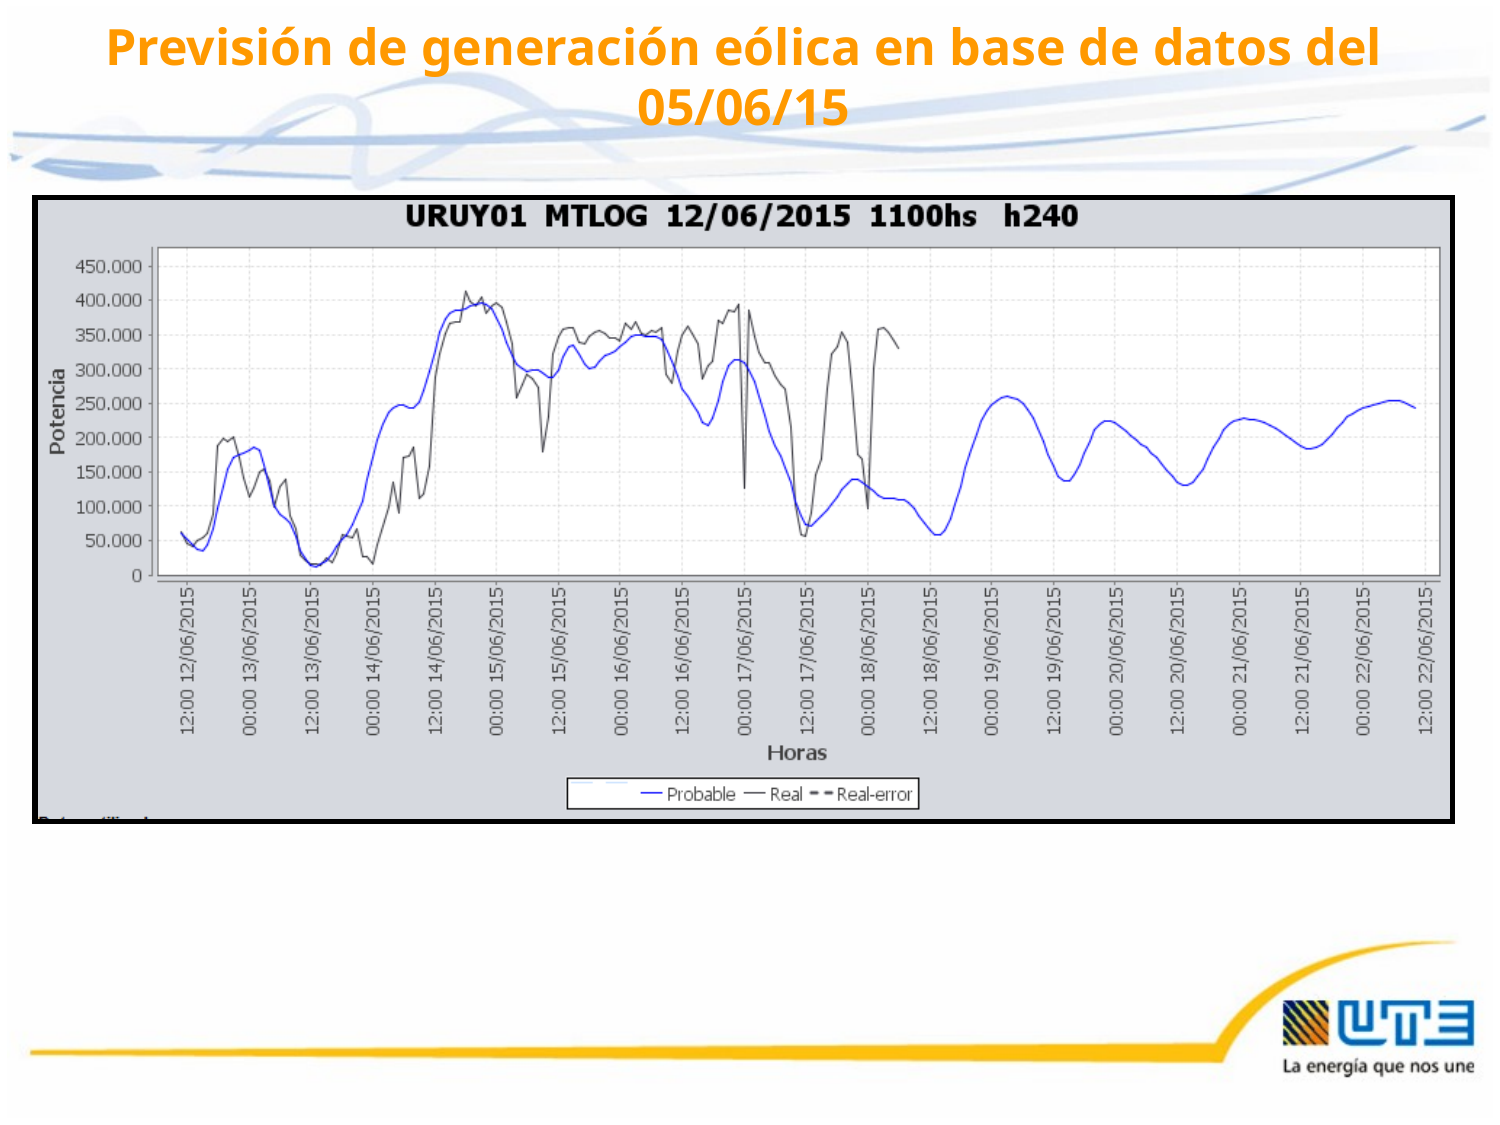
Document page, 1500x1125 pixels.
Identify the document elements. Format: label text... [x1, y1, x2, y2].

title Previsión de generación eólica en base de datos del 05/06/15 [37, 0, 1451, 151]
picture [7, 6, 1493, 1118]
